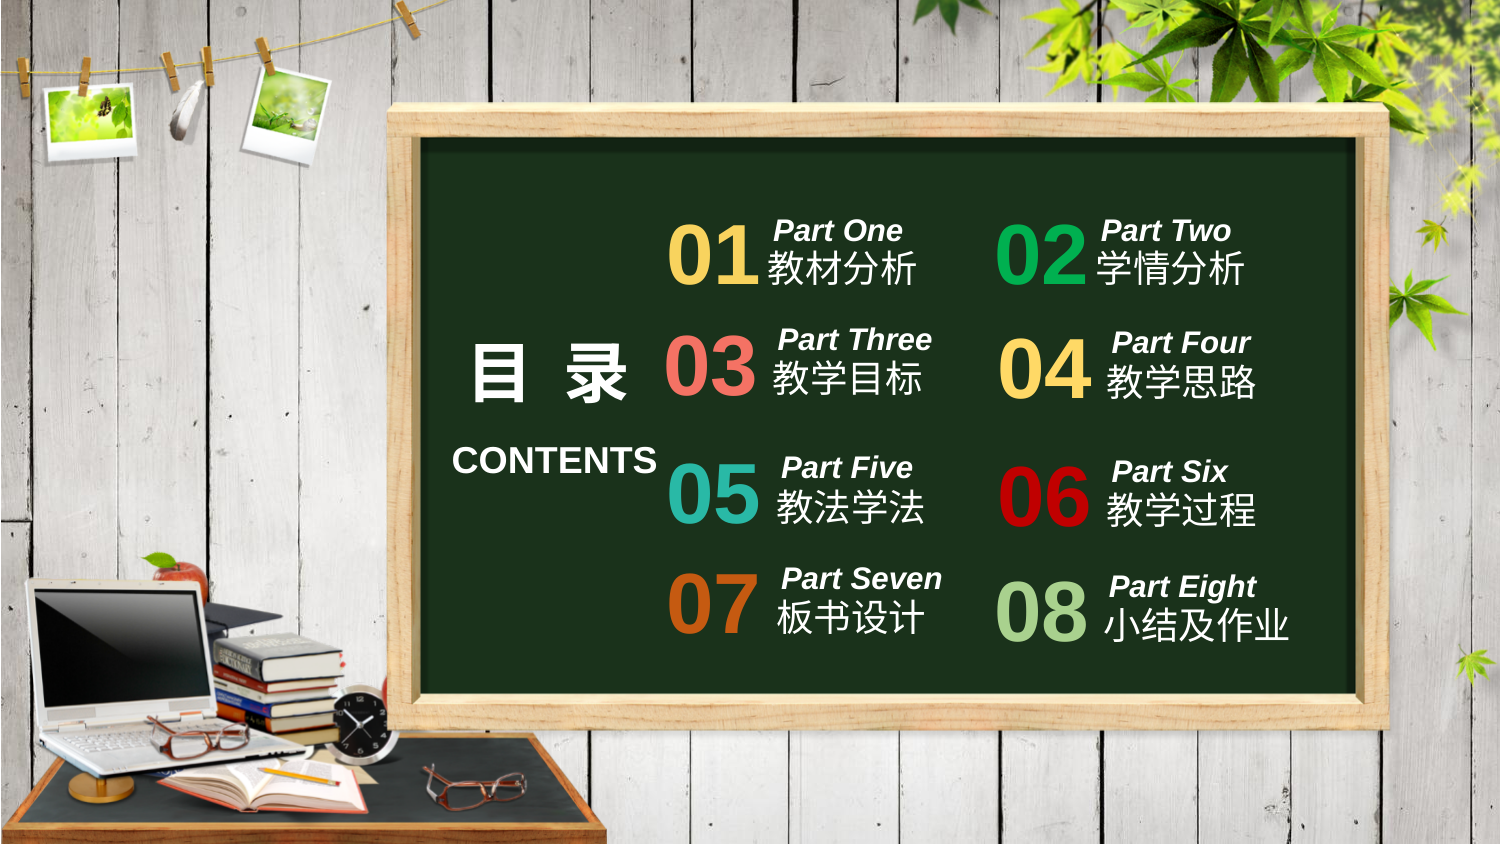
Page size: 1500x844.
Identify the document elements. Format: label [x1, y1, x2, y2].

text_box [996, 312, 1311, 416]
text_box [0, 0, 1500, 844]
picture [386, 102, 1400, 741]
text_box [665, 547, 981, 652]
text_box [665, 437, 981, 541]
text_box [665, 198, 973, 302]
text_box [993, 198, 1301, 302]
text_box [662, 309, 978, 413]
text_box [993, 555, 1309, 660]
text_box [996, 440, 1311, 545]
